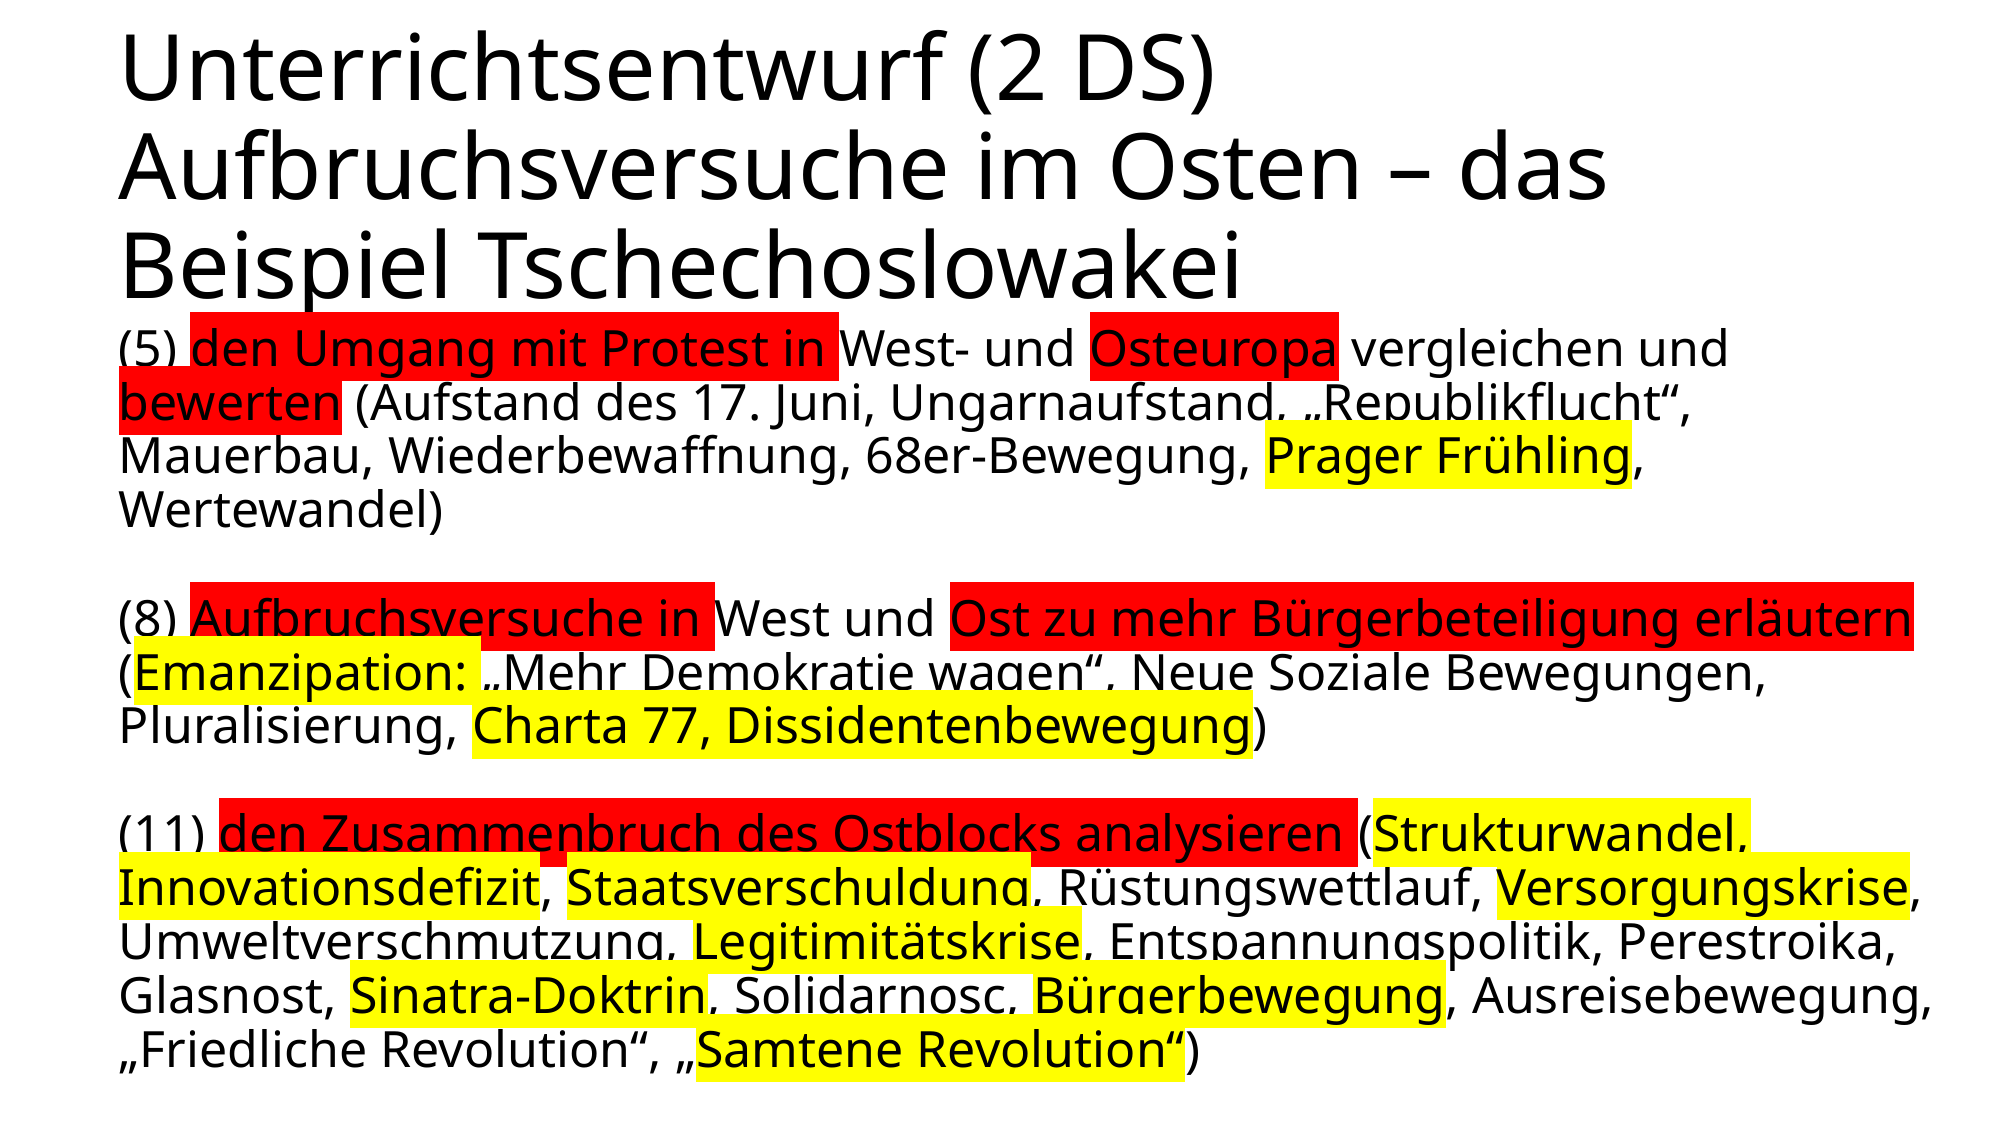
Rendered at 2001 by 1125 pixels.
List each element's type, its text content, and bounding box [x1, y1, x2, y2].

text_box (5) den Umgang mit Protest in West- und Osteuropa vergleichen und bewerten (Aufstand des 17. Juni, Ungarnaufstand, „Republikflucht“, Mauerbau, Wiederbewaffnung, 68er-Bewegung, Prager Frühling, Wertewandel) (8) Aufbruchsversuche in West und Ost zu mehr Bürgerbeteiligung erläutern (Emanzipation: „Mehr Demokratie wagen“, Neue Soziale Bewegungen, Pluralisierung, Charta 77, Dissidentenbewegung) (11) den Zusammenbruch des Ostblocks analysieren (Strukturwandel, Innovationsdefizit, Staatsverschuldung, Rüstungswettlauf, Versorgungskrise, Umweltverschmutzung, Legitimitätskrise, Entspannungspolitik, Perestroika, Glasnost, Sinatra-Doktrin, Solidarnosc, Bürgerbewegung, Ausreisebewegung, „Friedliche Revolution“, „Samtene Revolution“) [103, 365, 1970, 1036]
title Unterrichtsentwurf (2 DS) Aufbruchsversuche im Osten – das Beispiel Tschechoslowakei [103, 21, 1912, 318]
